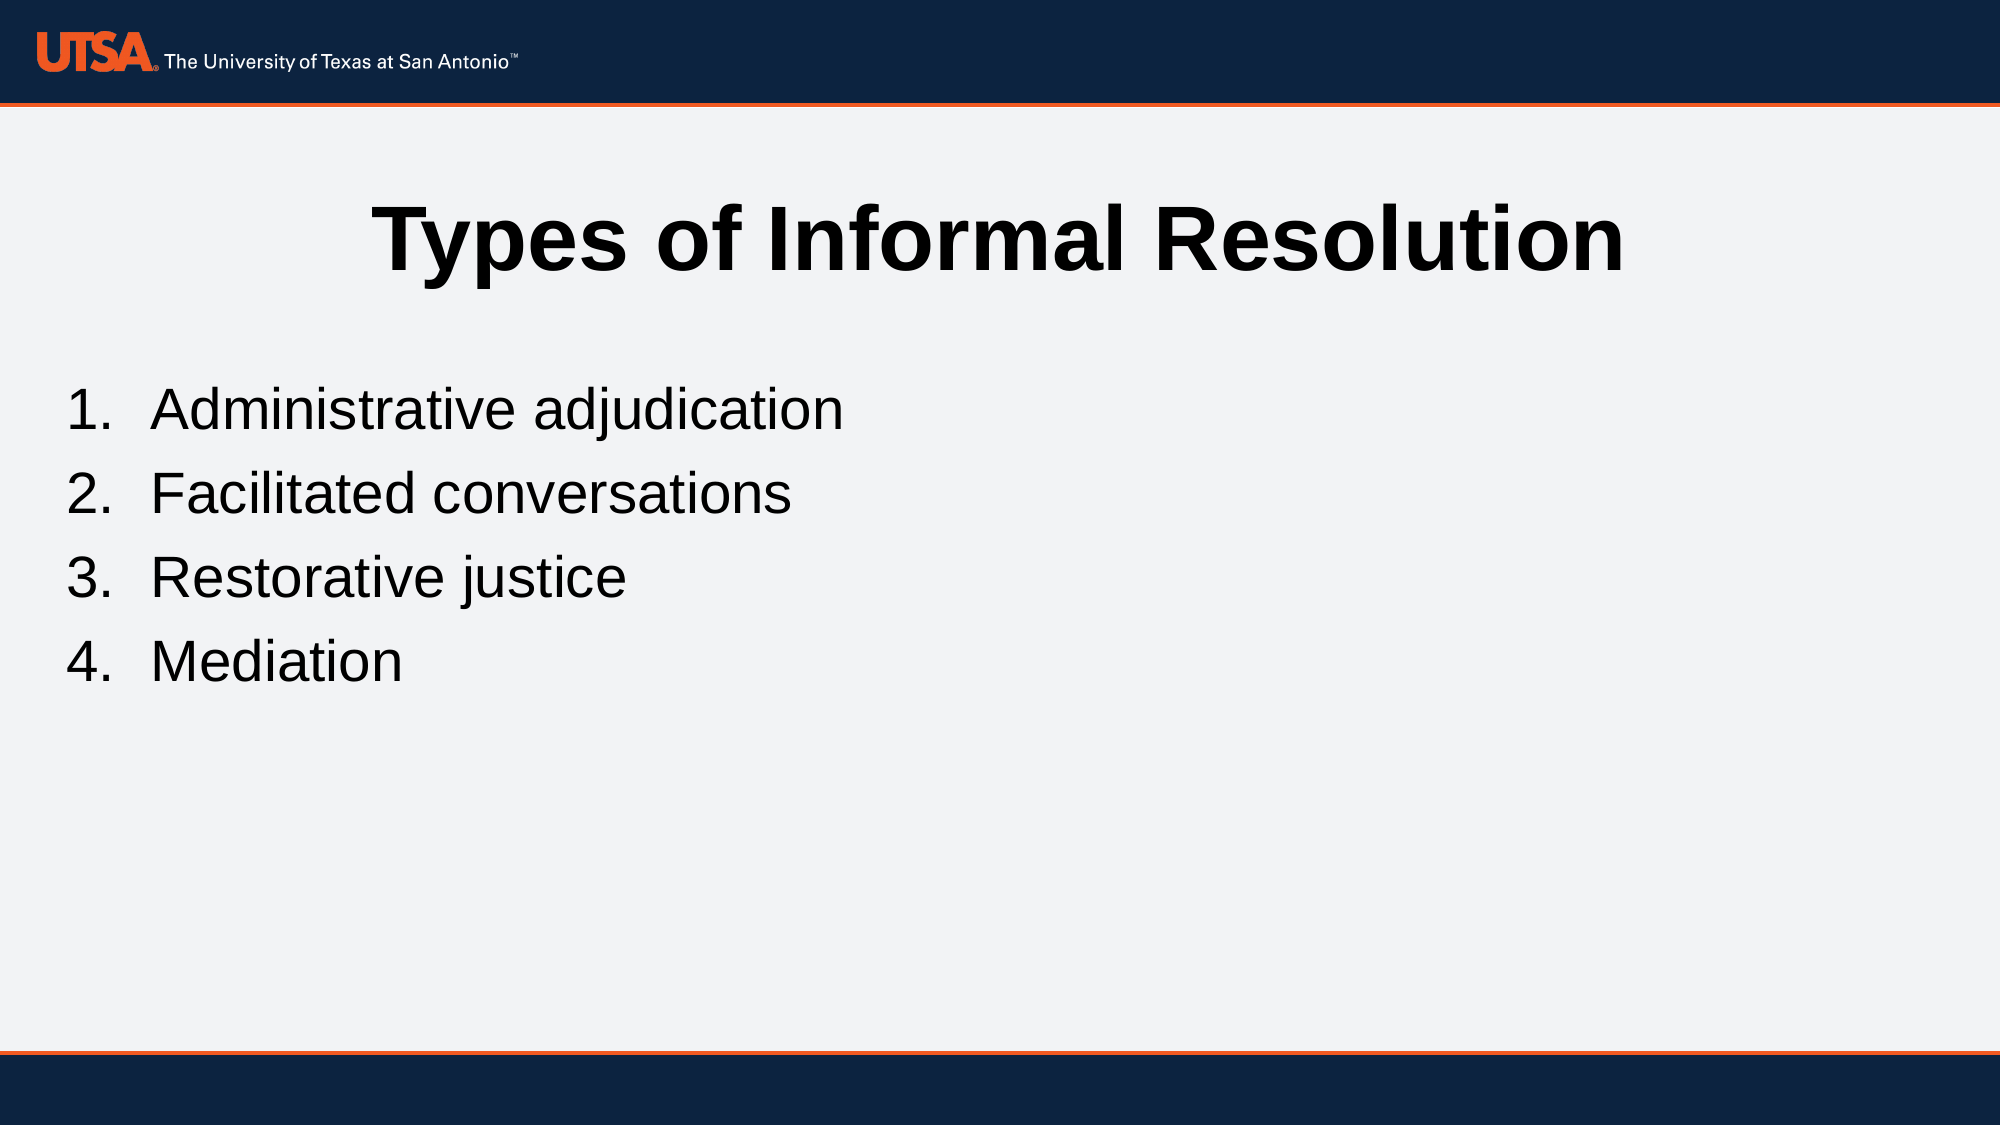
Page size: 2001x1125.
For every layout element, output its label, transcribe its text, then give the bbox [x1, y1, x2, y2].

picture [37, 31, 518, 72]
title Types of Informal Resolution [51, 132, 1950, 350]
list Administrative adjudication Facilitated conversations Restorative justice Mediation [51, 371, 1950, 1021]
